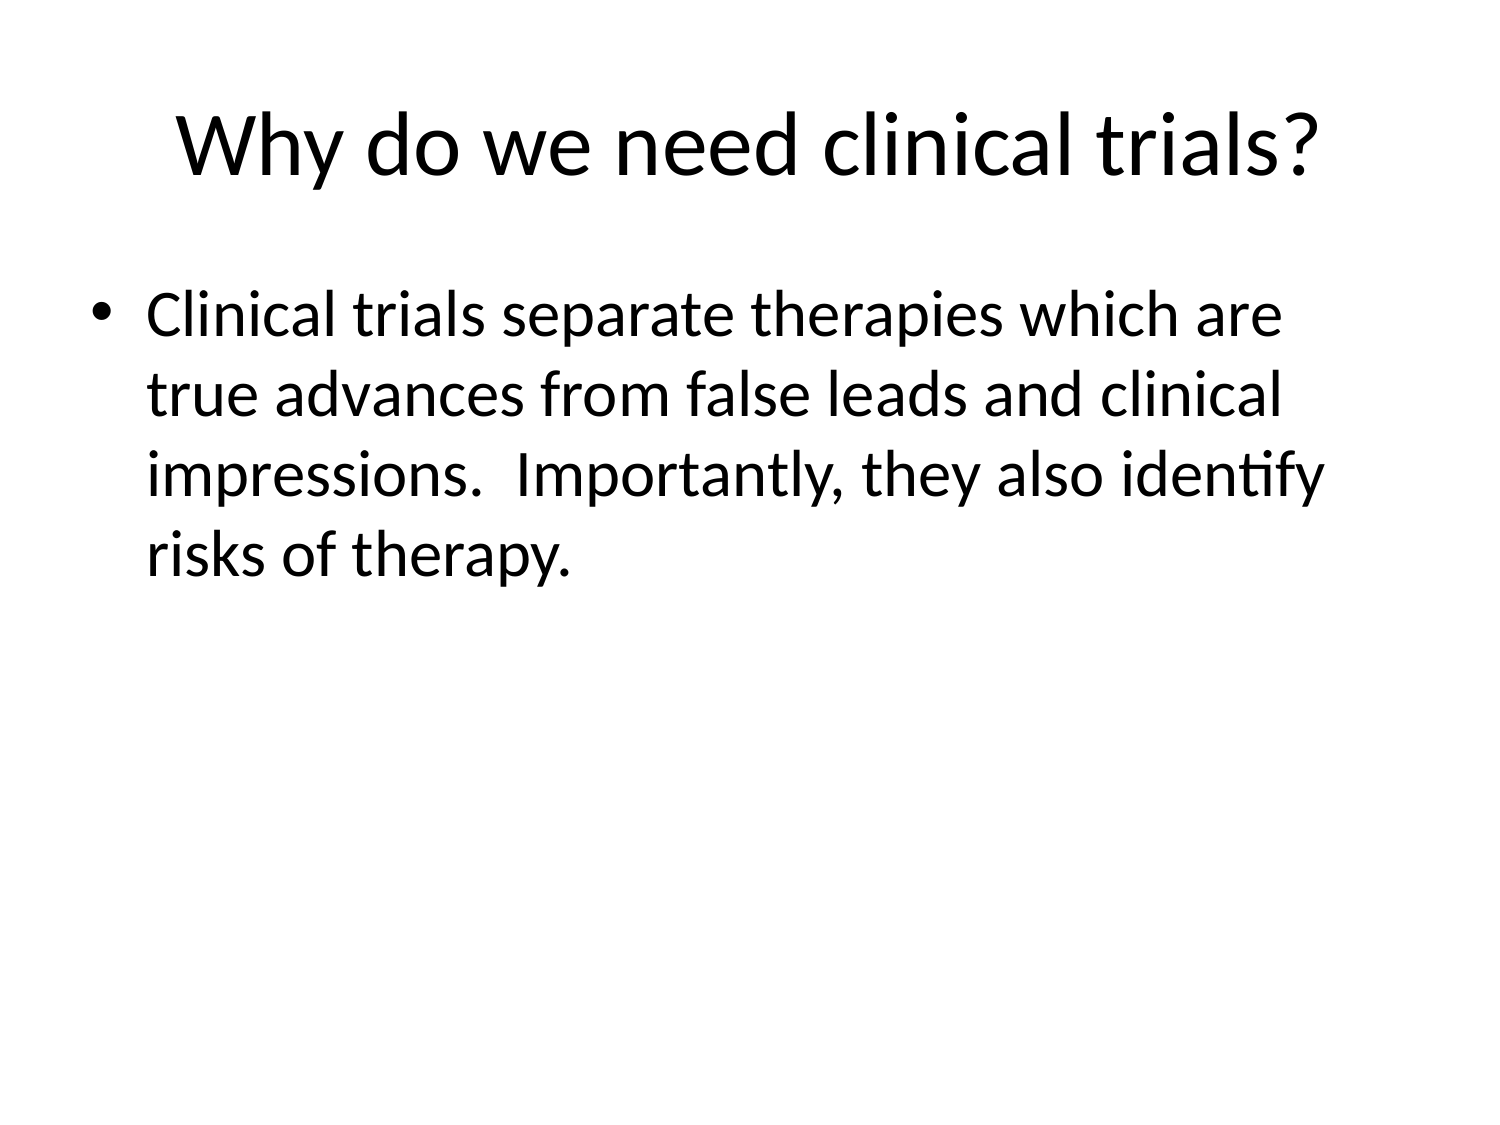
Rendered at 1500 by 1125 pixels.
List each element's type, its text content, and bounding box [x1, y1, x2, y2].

list Clinical trials separate therapies which are true advances from false leads and clinical impressions. Importantly, they also identify risks of therapy. [75, 262, 1425, 1005]
title Why do we need clinical trials? [75, 45, 1425, 233]
